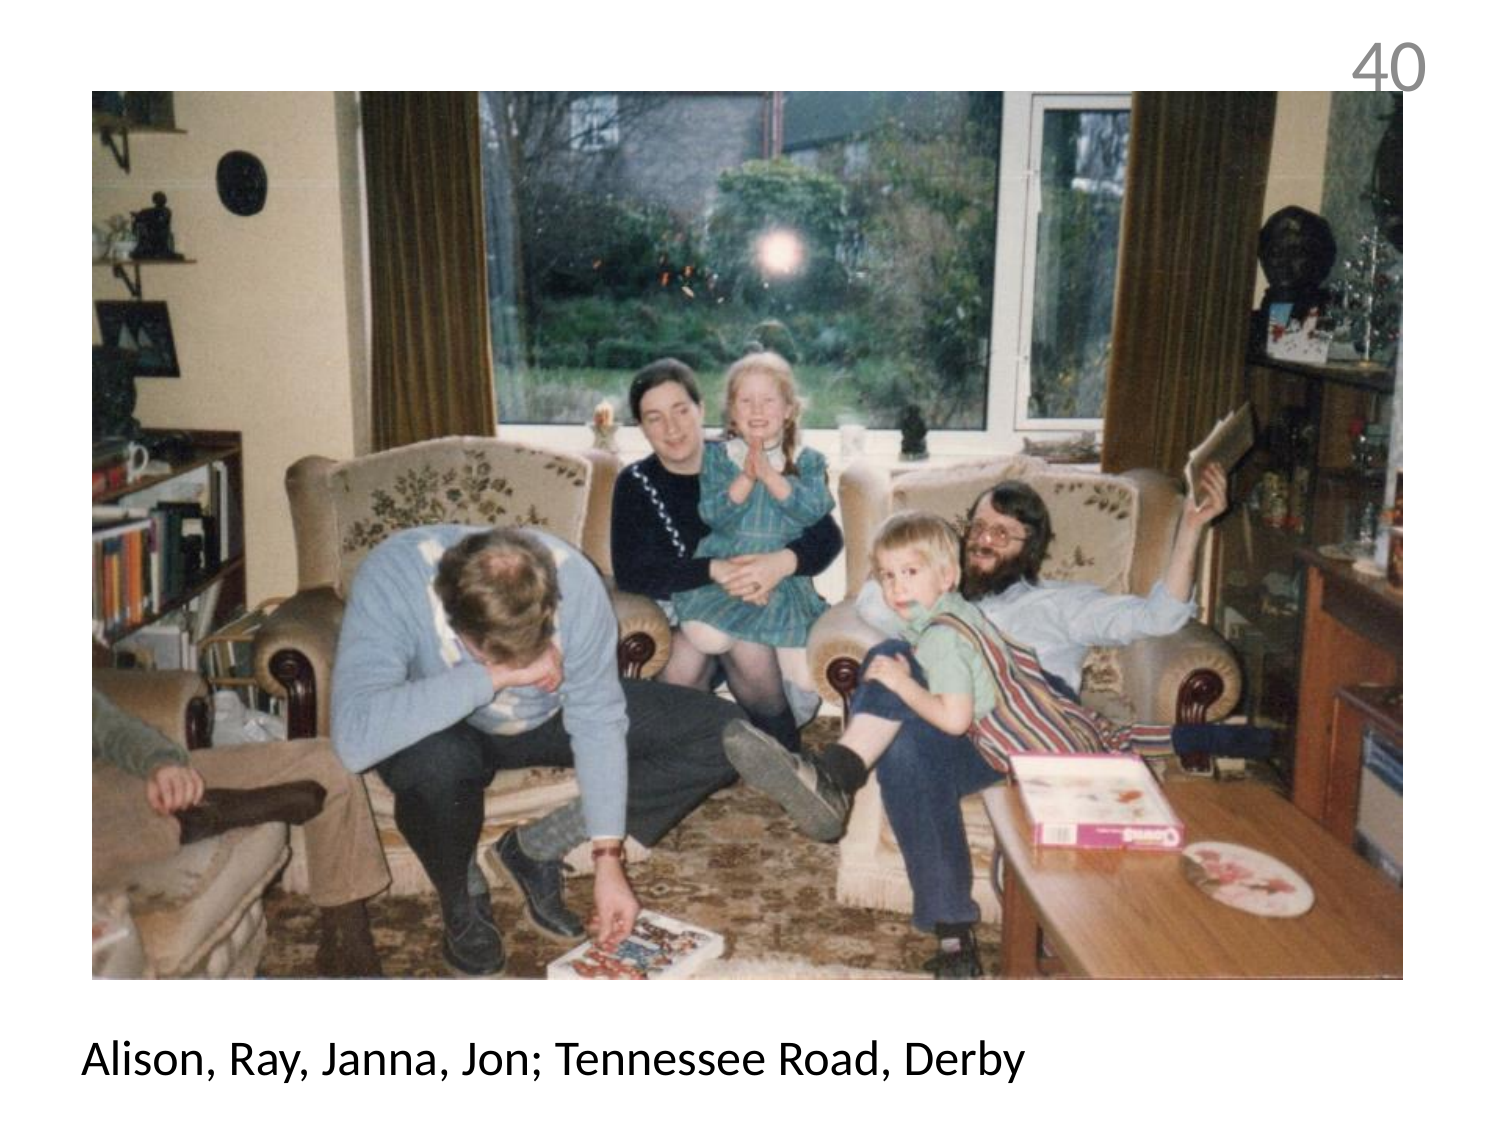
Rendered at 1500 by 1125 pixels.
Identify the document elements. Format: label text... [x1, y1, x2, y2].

picture [92, 91, 1403, 980]
list Alison, Ray, Janna, Jon; Tennessee Road, Derby [65, 1025, 1360, 1104]
slide_number 1986 [1104, 32, 1442, 92]
